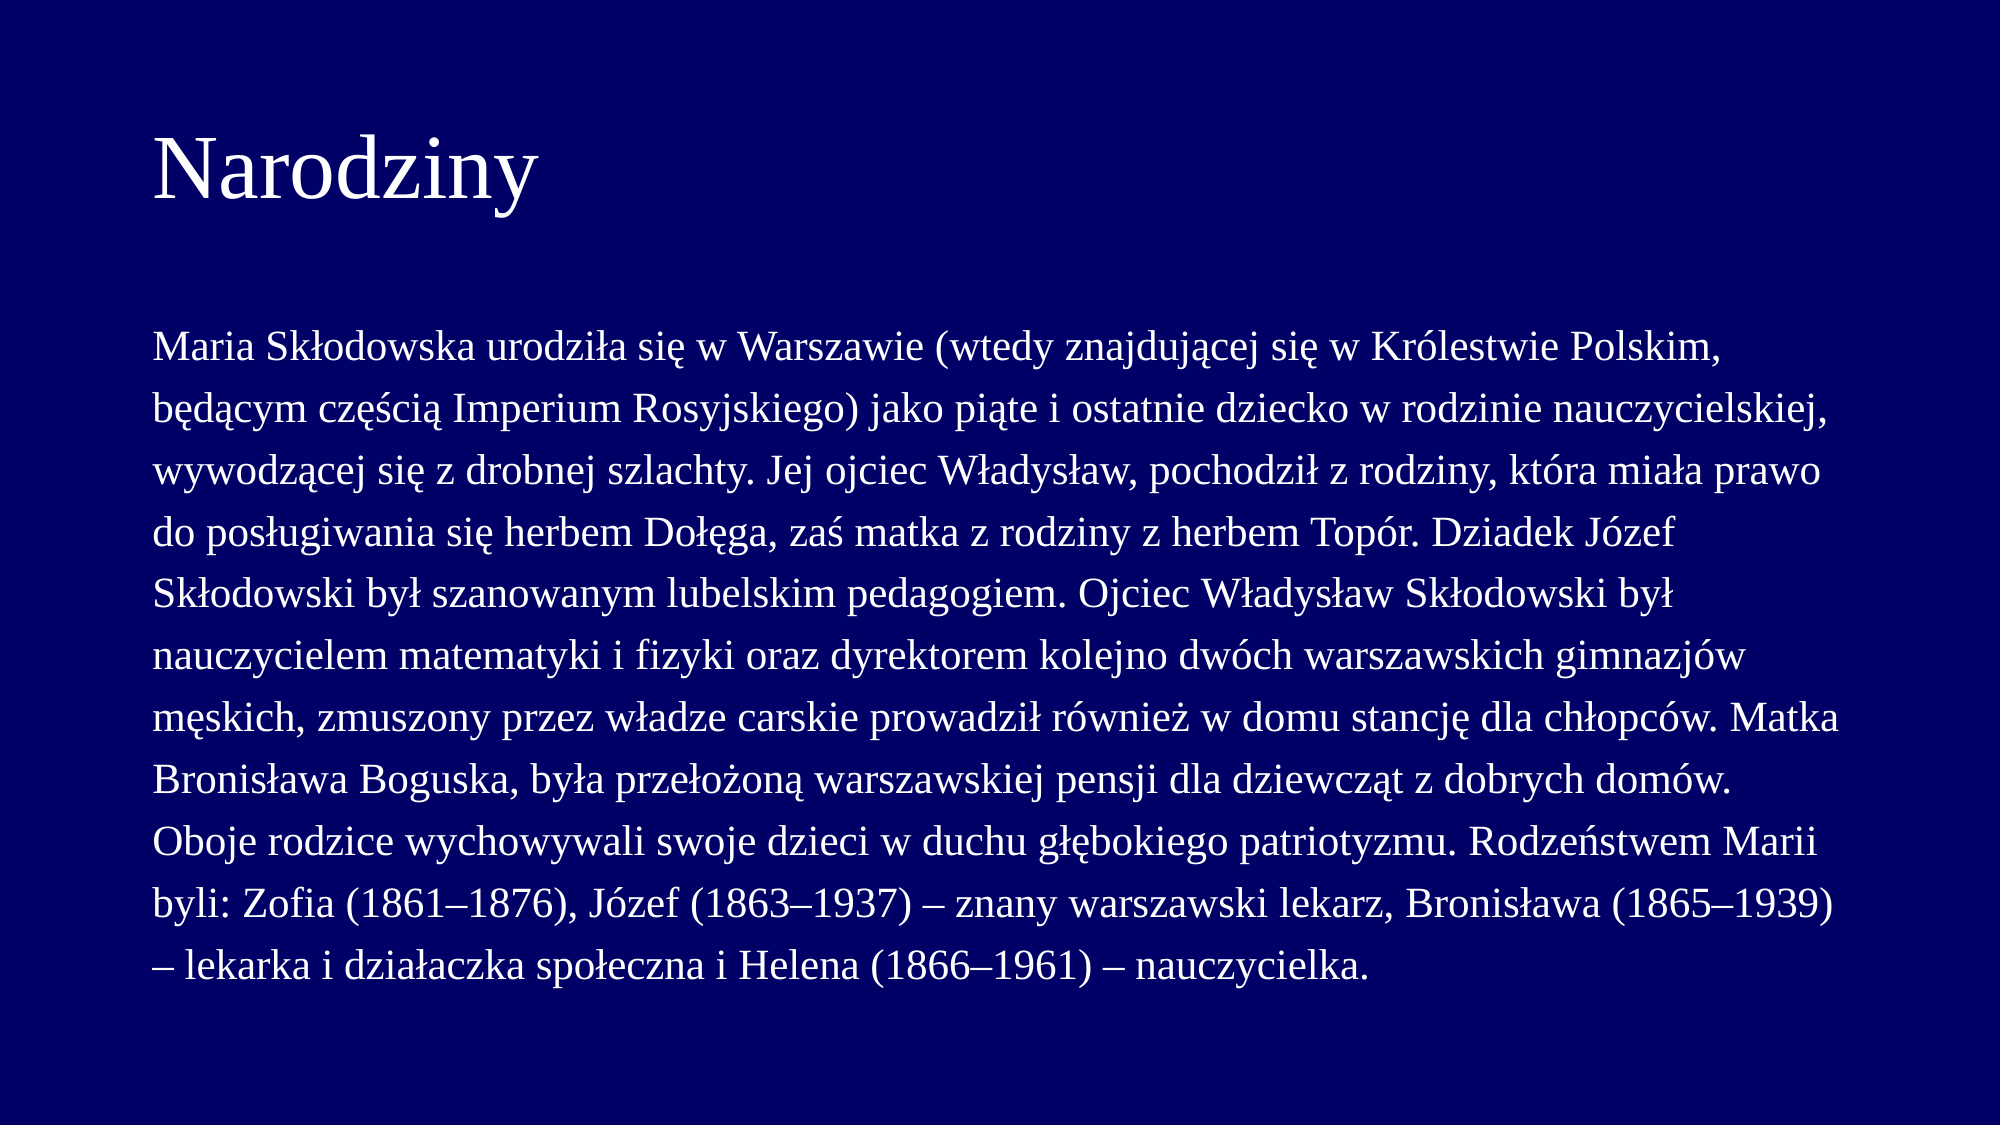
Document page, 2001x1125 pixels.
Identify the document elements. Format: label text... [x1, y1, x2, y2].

list Maria Skłodowska urodziła się w Warszawie (wtedy znajdującej się w Królestwie Polskim, będącym częścią Imperium Rosyjskiego) jako piąte i ostatnie dziecko w rodzinie nauczycielskiej, wywodzącej się z drobnej szlachty. Jej ojciec Władysław, pochodził z rodziny, która miała prawo do posługiwania się herbem Dołęga, zaś matka z rodziny z herbem Topór. Dziadek Józef Skłodowski był szanowanym lubelskim pedagogiem. Ojciec Władysław Skłodowski był nauczycielem matematyki i fizyki oraz dyrektorem kolejno dwóch warszawskich gimnazjów męskich, zmuszony przez władze carskie prowadził również w domu stancję dla chłopców. Matka Bronisława Boguska, była przełożoną warszawskiej pensji dla dziewcząt z dobrych domów. Oboje rodzice wychowywali swoje dzieci w duchu głębokiego patriotyzmu. Rodzeństwem Marii byli: Zofia (1861–1876), Józef (1863–1937) – znany warszawski lekarz, Bronisława (1865–1939) – lekarka i działaczka społeczna i Helena (1866–1961) – nauczycielka. [137, 299, 1863, 1014]
title Narodziny [137, 59, 1863, 278]
